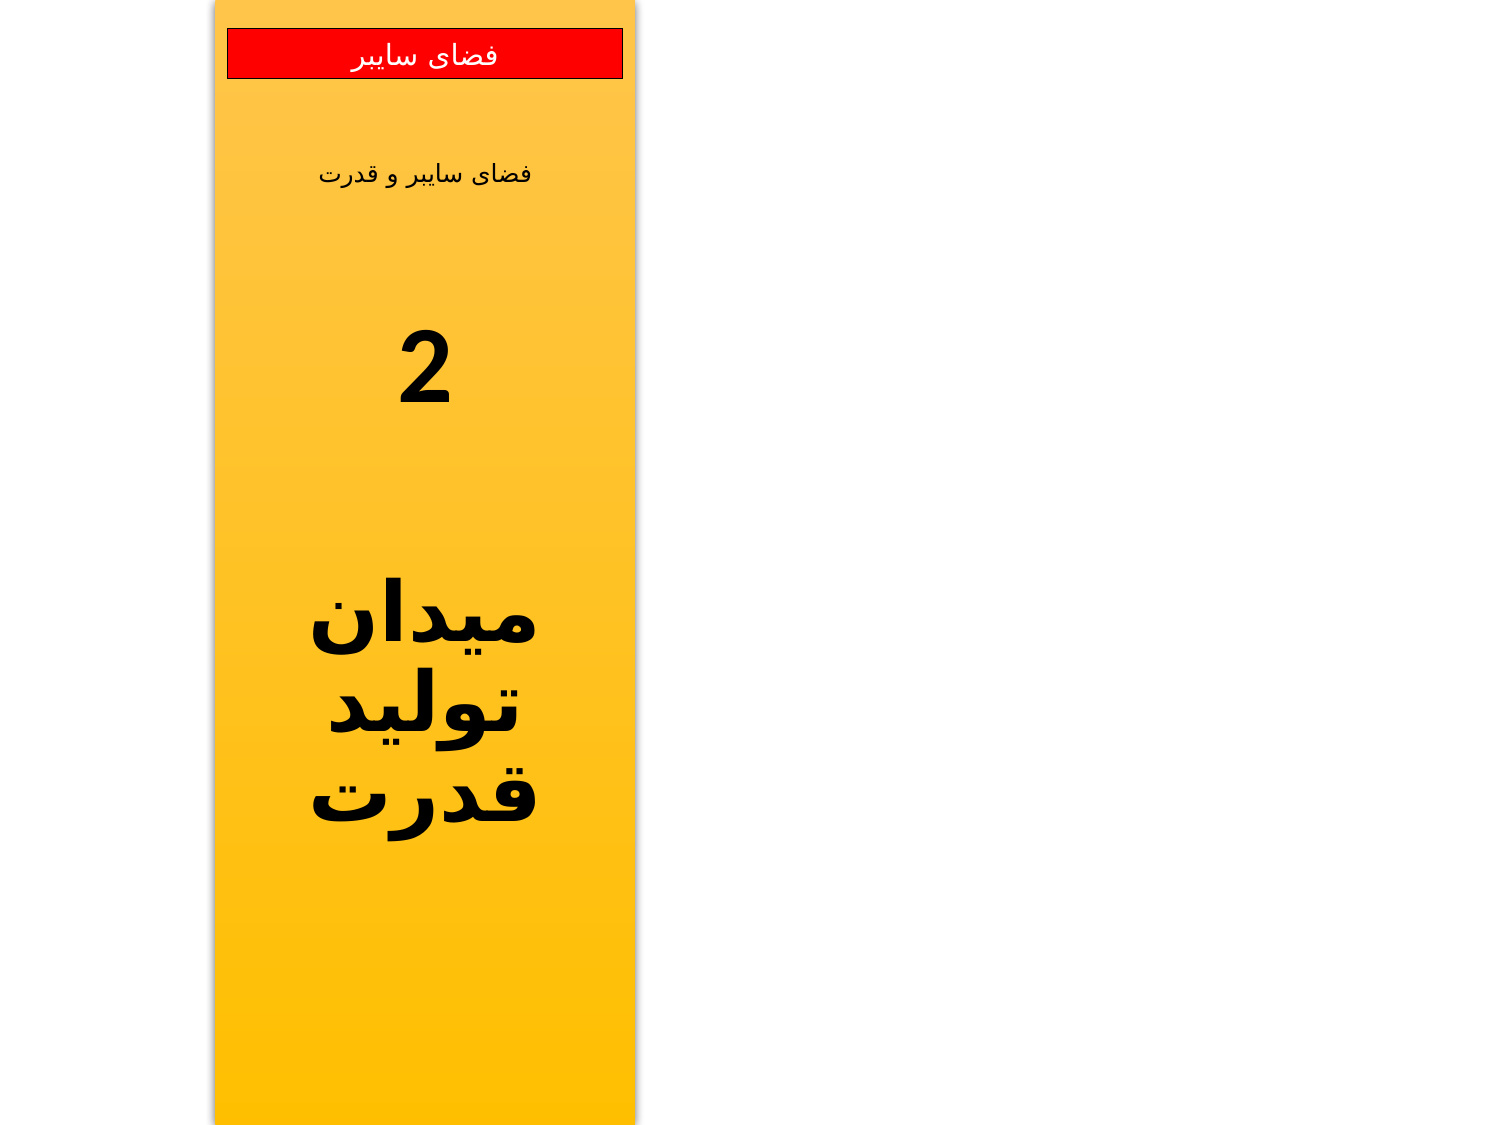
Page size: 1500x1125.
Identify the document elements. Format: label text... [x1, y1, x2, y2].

list میدان تولید قدرت [227, 562, 623, 962]
list فضای سایبر و قدرت [241, 148, 609, 201]
list 2 [241, 299, 609, 434]
